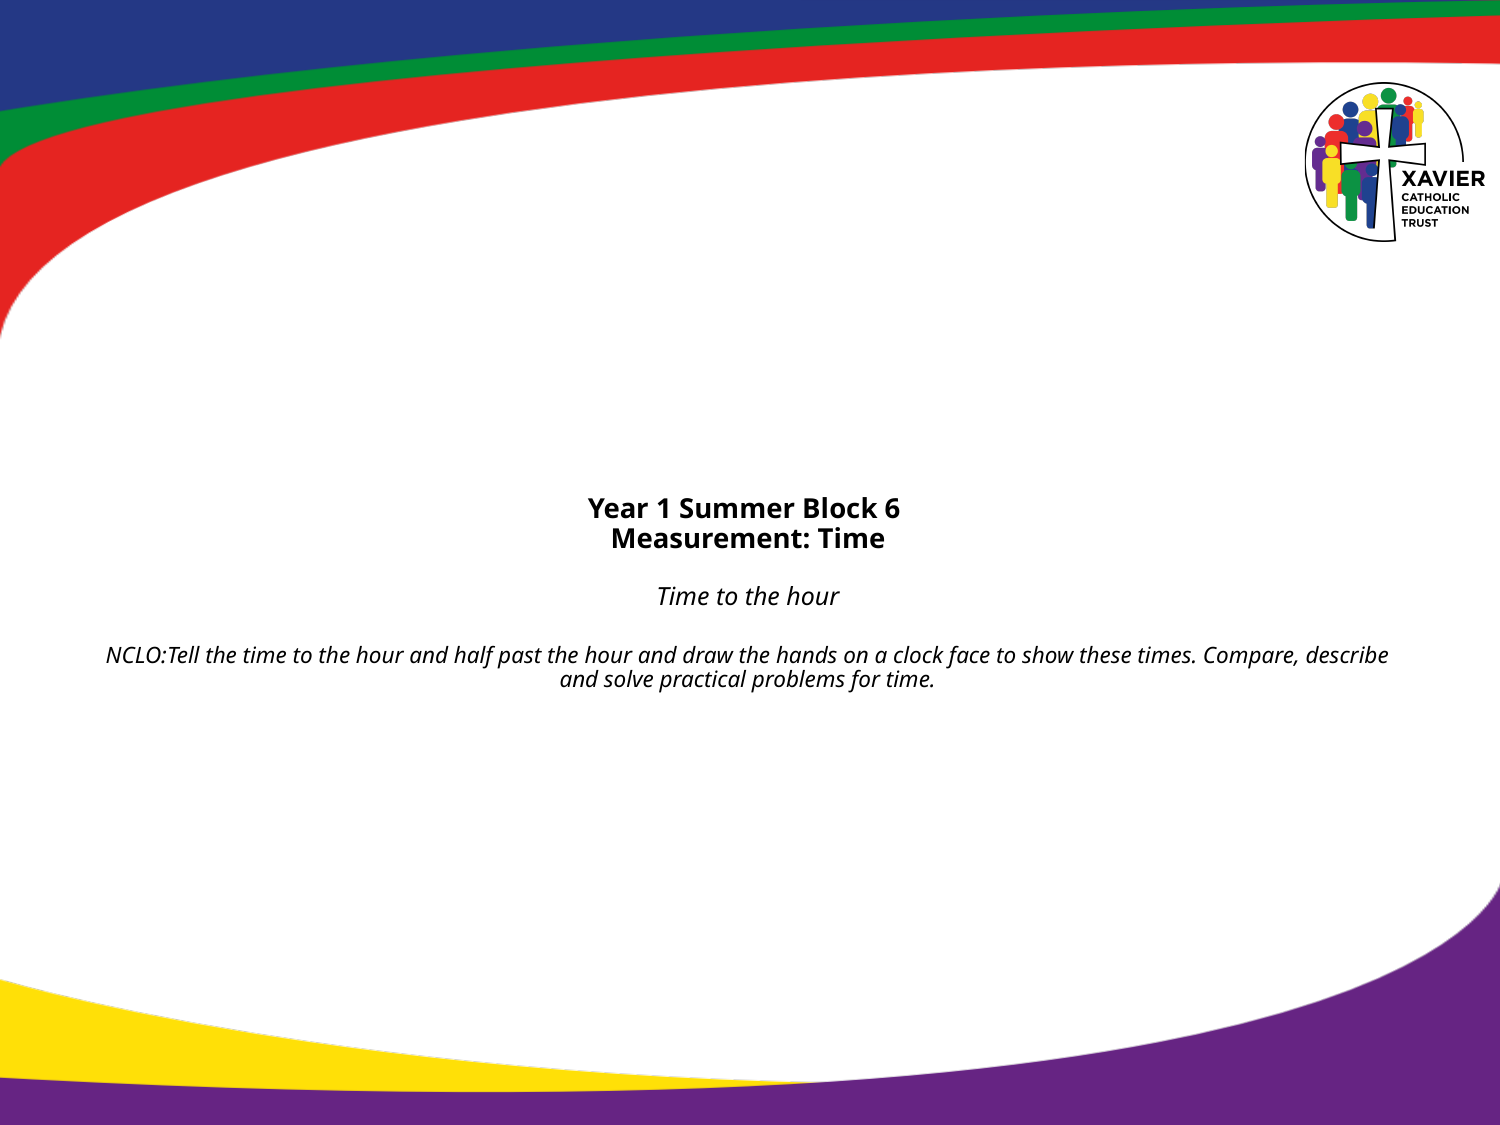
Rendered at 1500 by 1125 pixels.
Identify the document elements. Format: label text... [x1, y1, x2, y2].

title Year 1 Summer Block 6 Measurement: Time Time to the hour NCLO:Tell the time to the hour and half past the hour and draw the hands on a clock face to show these times. Compare, describe and solve practical problems for time. [81, 485, 1415, 703]
